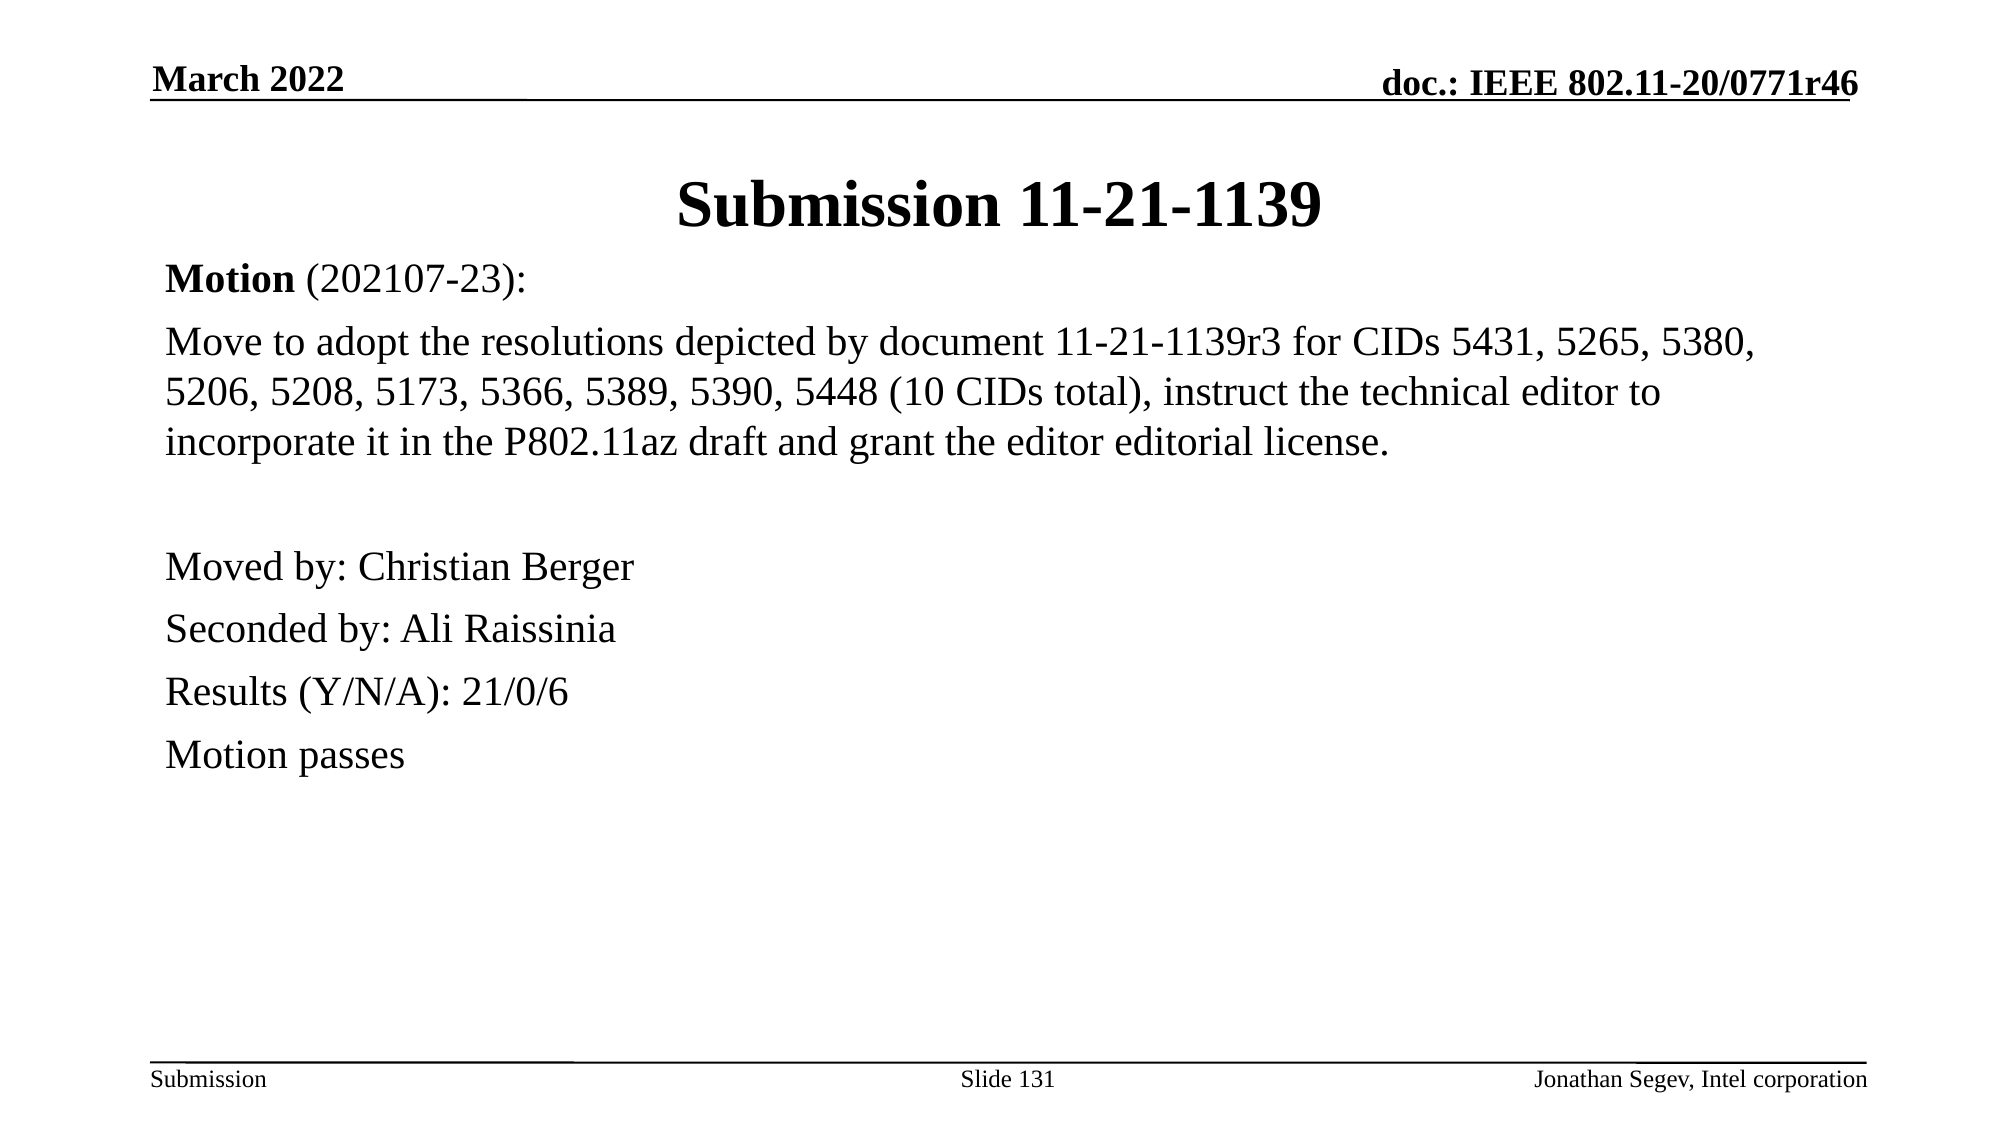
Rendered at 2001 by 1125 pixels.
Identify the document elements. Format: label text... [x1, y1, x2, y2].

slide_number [152, 54, 563, 100]
footer Jonathan Segev, Intel corporation [1171, 1061, 1869, 1093]
title Submission 11-21-1139 [149, 112, 1850, 243]
list Motion (202107-23): Move to adopt the resolutions depicted by document 11-21-1139r3 for CIDs 5431, 5265, 5380, 5206, 5208, 5173, 5366, 5389, 5390, 5448 (10 CIDs total), instruct the technical editor to incorporate it in the P802.11az draft and grant the editor editorial license. Moved by: Christian Berger Seconded by: Ali Raissinia Results (Y/N/A): 21/0/6 Motion passes [149, 243, 1850, 1000]
slide_number Slide 131 [950, 1061, 1067, 1123]
